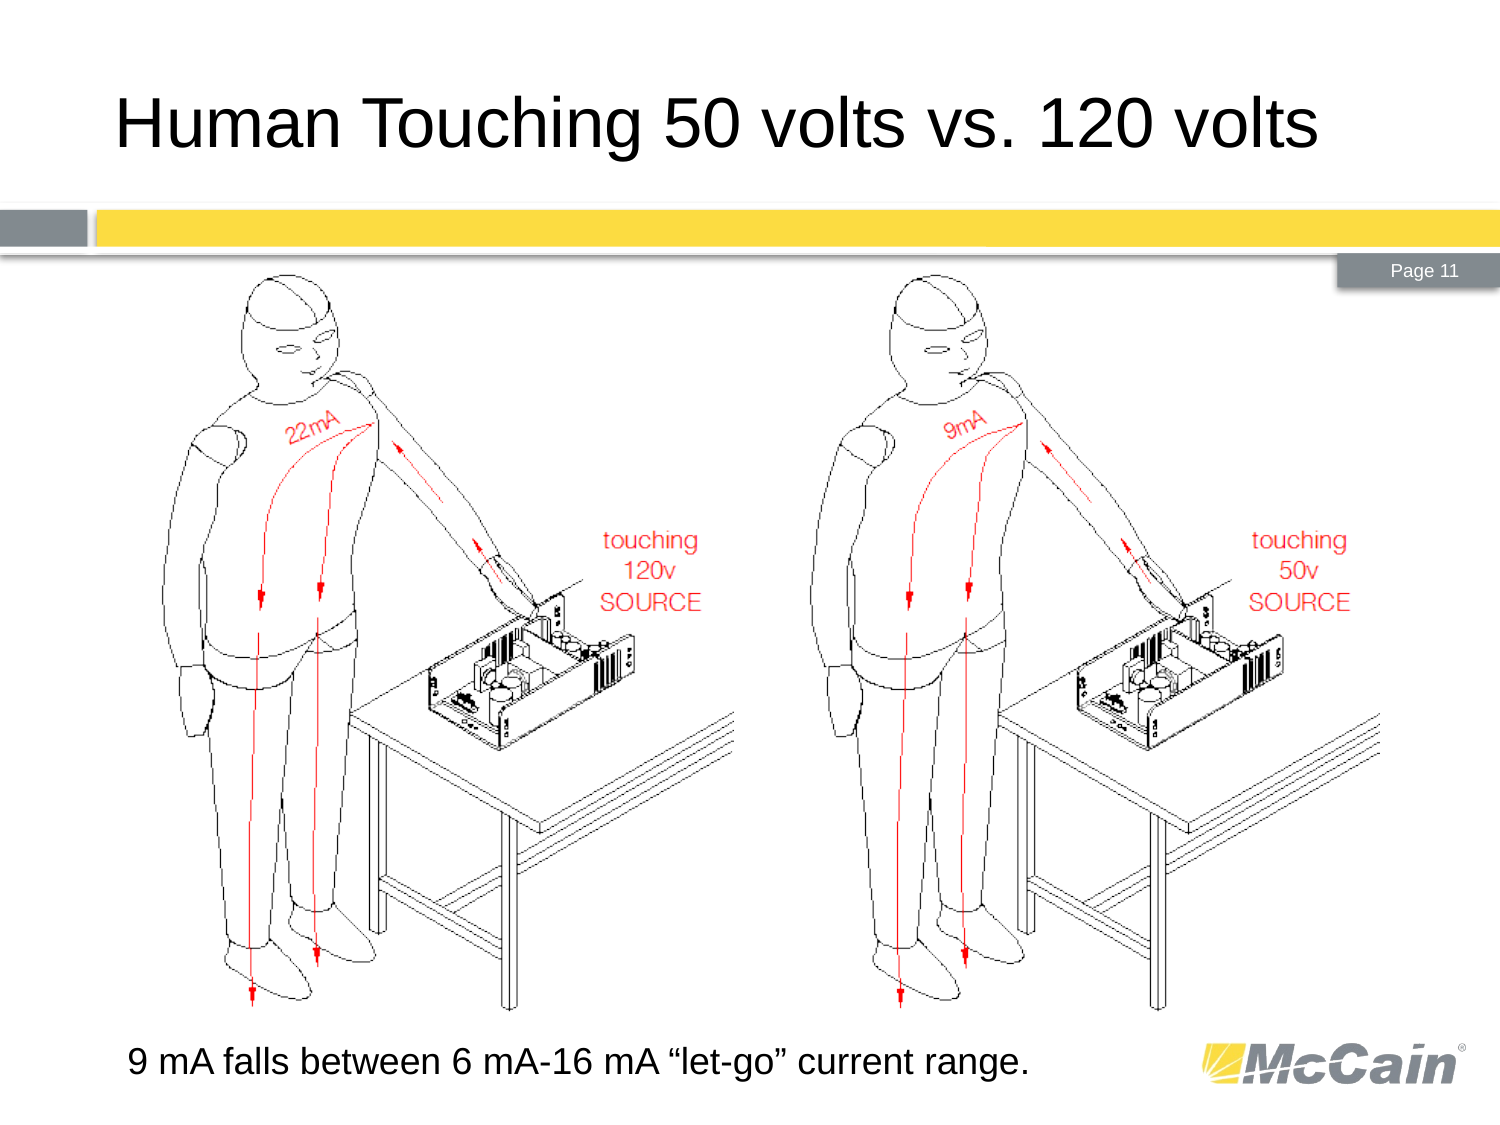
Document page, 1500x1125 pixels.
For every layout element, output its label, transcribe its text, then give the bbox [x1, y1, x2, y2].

picture [798, 249, 1380, 1033]
text_box 9 mA falls between 6 mA-16 mA “let-go” current range. [112, 1029, 1113, 1090]
picture [1200, 1037, 1466, 1088]
title Human Touching 50 volts vs. 120 volts [99, 37, 1438, 200]
picture [149, 249, 734, 1033]
